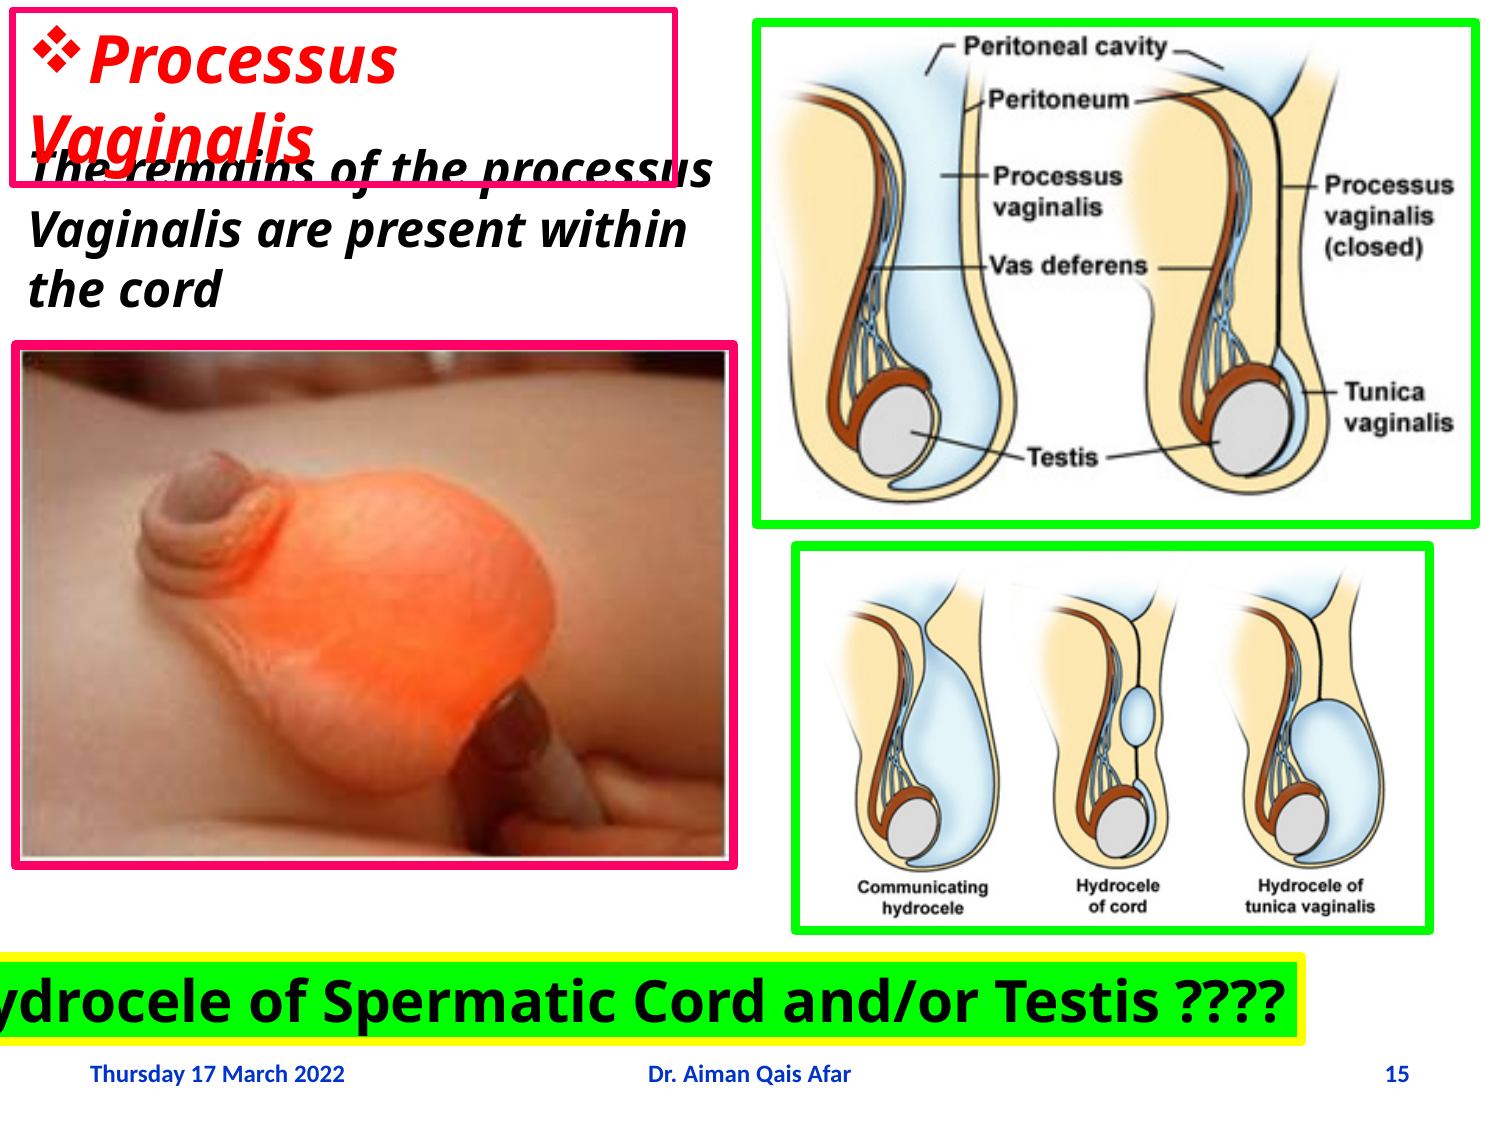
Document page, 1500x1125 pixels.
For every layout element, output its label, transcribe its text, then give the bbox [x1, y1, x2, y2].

picture [760, 27, 1472, 520]
text_box Hydrocele of Spermatic Cord and/or Testis ???? [0, 956, 1302, 1042]
text_box The remains of the processus Vaginalis are present within the cord [12, 130, 740, 325]
text_box Processus Vaginalis [12, 9, 675, 185]
slide_number 15 [1350, 1042, 1425, 1103]
picture [19, 349, 730, 862]
picture [799, 550, 1426, 926]
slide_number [75, 1042, 425, 1103]
footer Dr. Aiman Qais Afar [512, 1042, 988, 1103]
